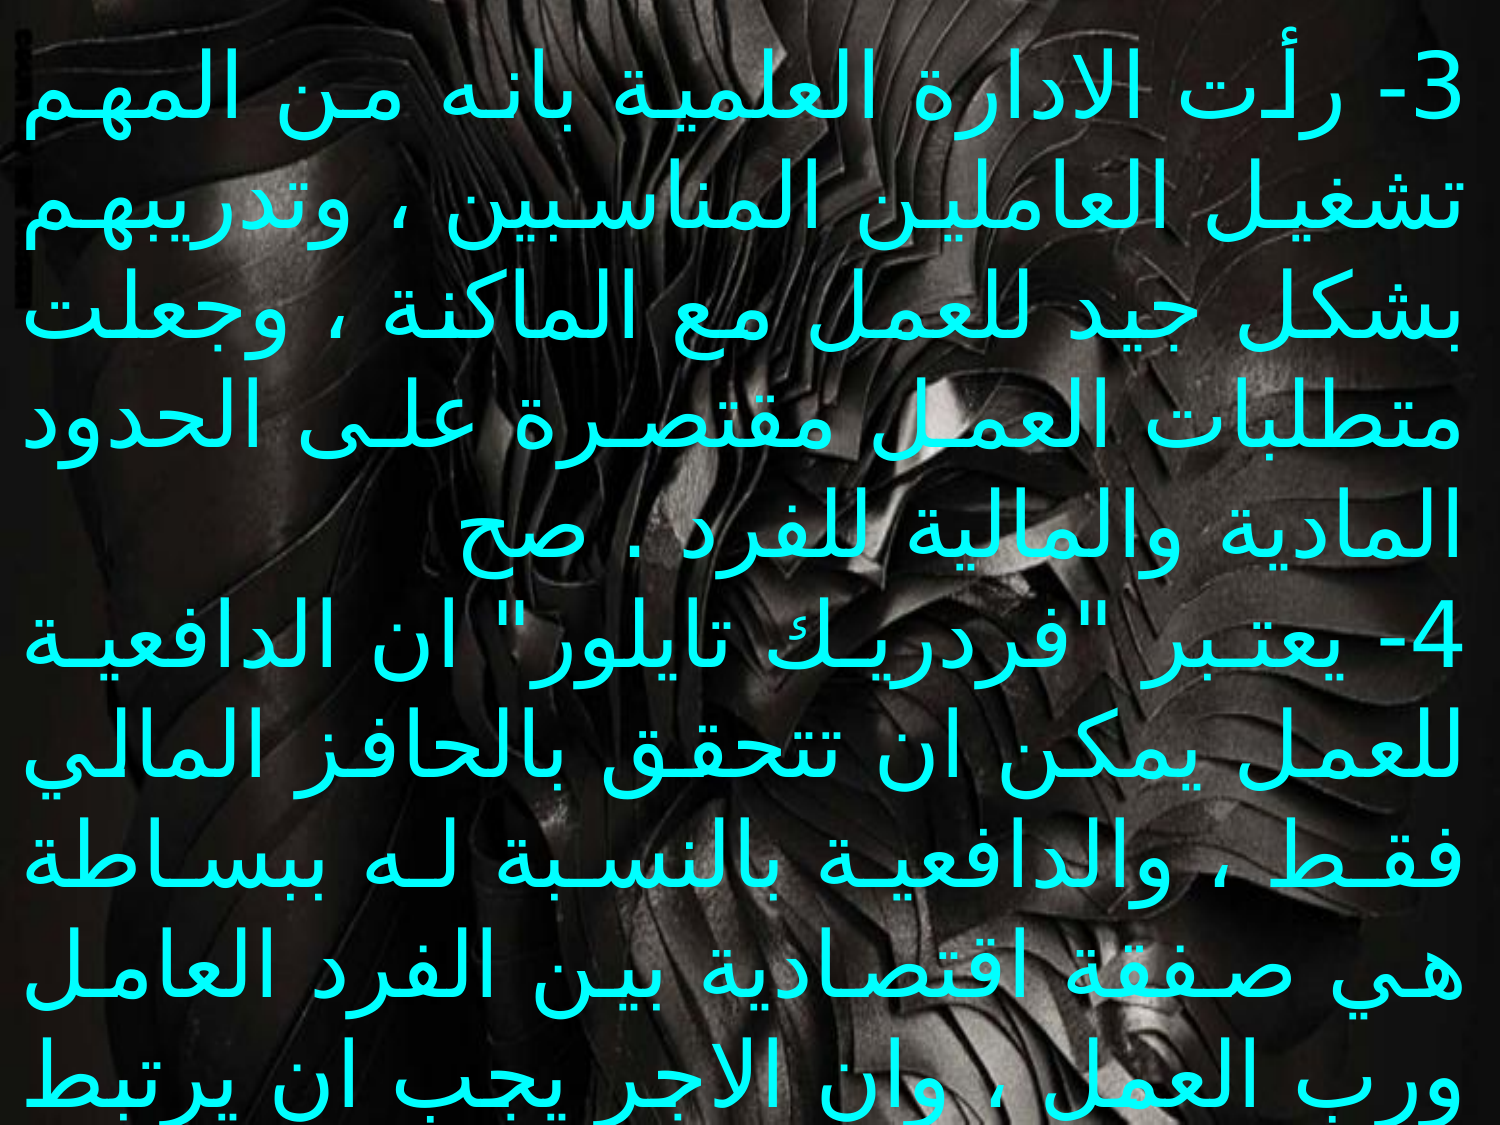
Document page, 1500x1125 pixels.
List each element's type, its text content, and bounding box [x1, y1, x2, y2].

text_box 3- رأت الادارة العلمية بانه من المهم تشغيل العاملين المناسبين ، وتدريبهم بشكل جيد للعمل مع الماكنة ، وجعلت متطلبات العمل مقتصرة على الحدود المادية والمالية للفرد . صح 4- يعتبر "فردريك تايلور" ان الدافعية للعمل يمكن ان تتحقق بالحافز المالي فقط ، والدافعية بالنسبة له ببساطة هي صفقة اقتصادية بين الفرد العامل ورب العمل ، وان الاجر يجب ان يرتبط بصعوبة العمل وبالانتاجية المتحققة . [5, 19, 1483, 1125]
picture [0, 0, 1500, 1125]
